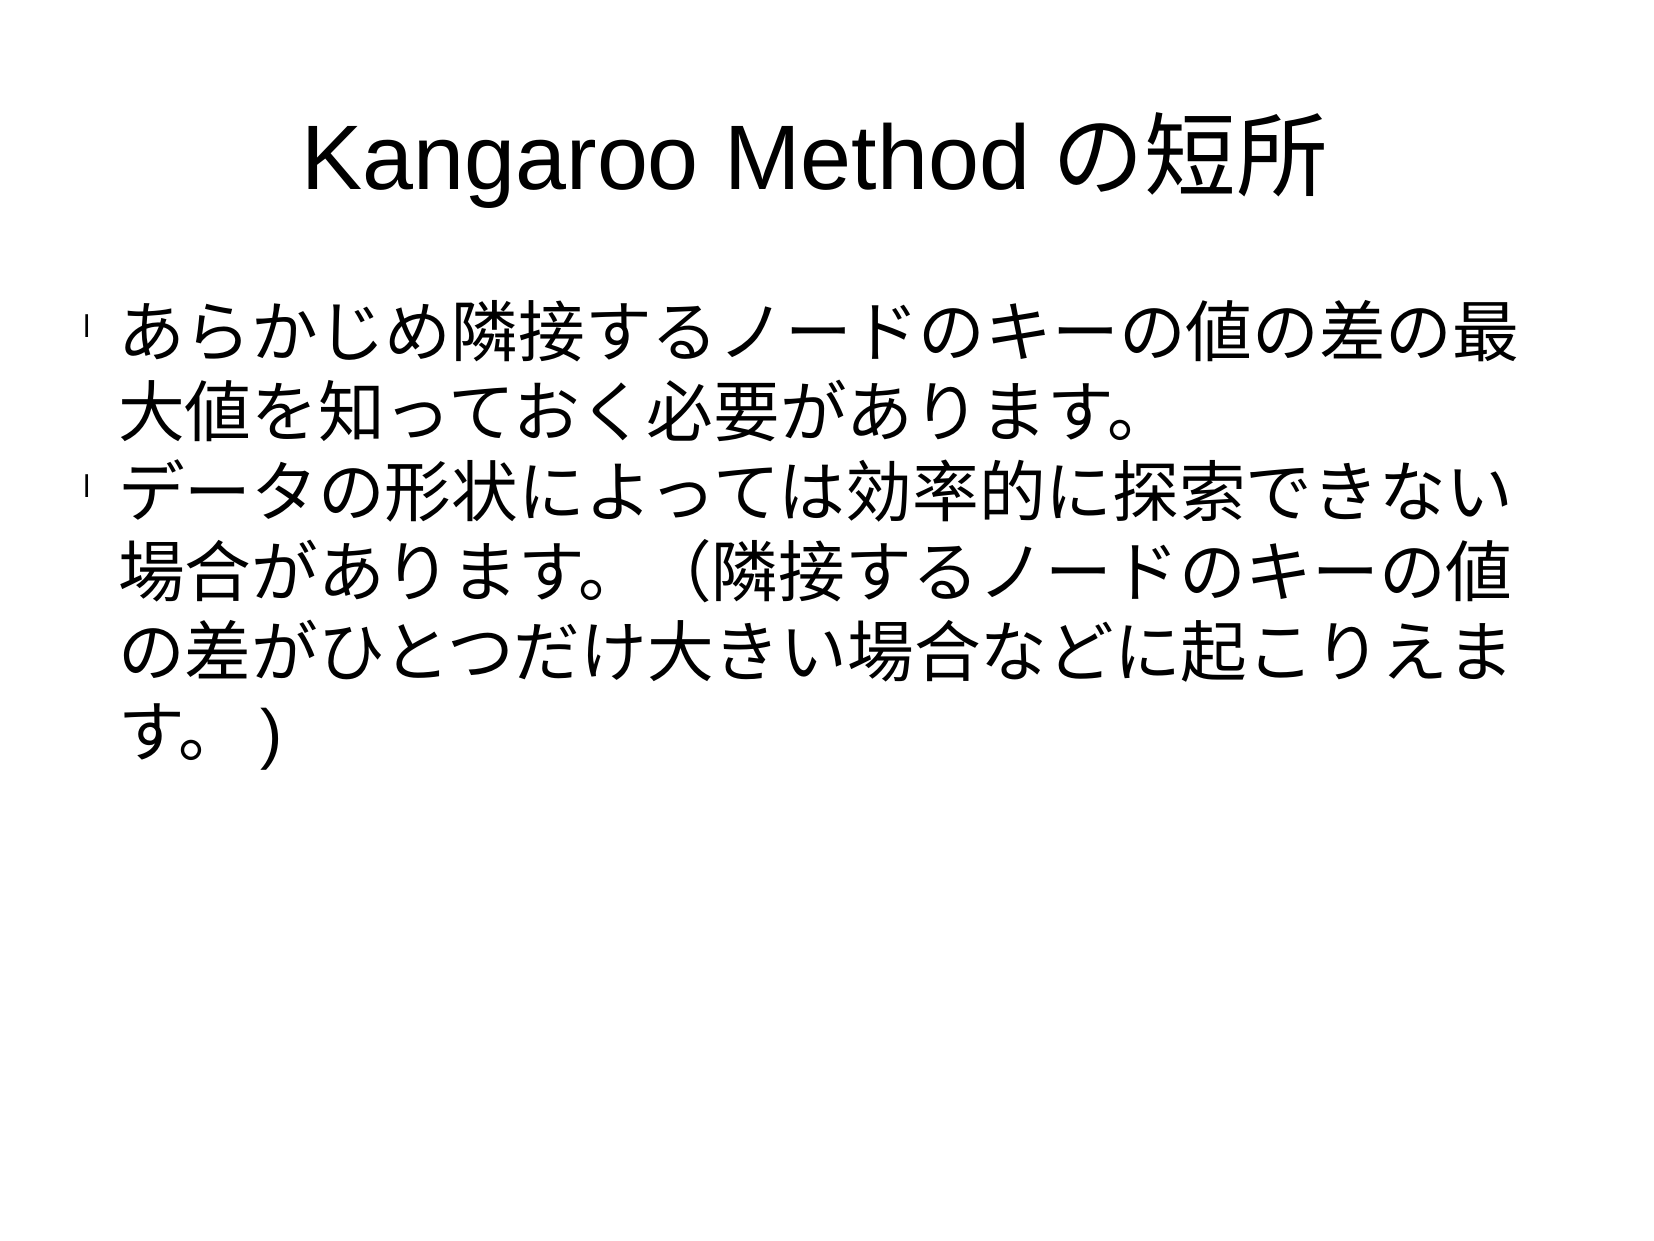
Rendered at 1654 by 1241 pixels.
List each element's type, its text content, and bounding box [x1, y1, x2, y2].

text_box Kangaroo Methodの短所 [82, 49, 1571, 257]
text_box あらかじめ隣接するノードのキーの値の差の最大値を知っておく必要があります。 データの形状によっては効率的に探索できない場合があります。（隣接するノードのキーの値の差がひとつだけ大きい場合などに起こりえます。) [82, 290, 1571, 1010]
